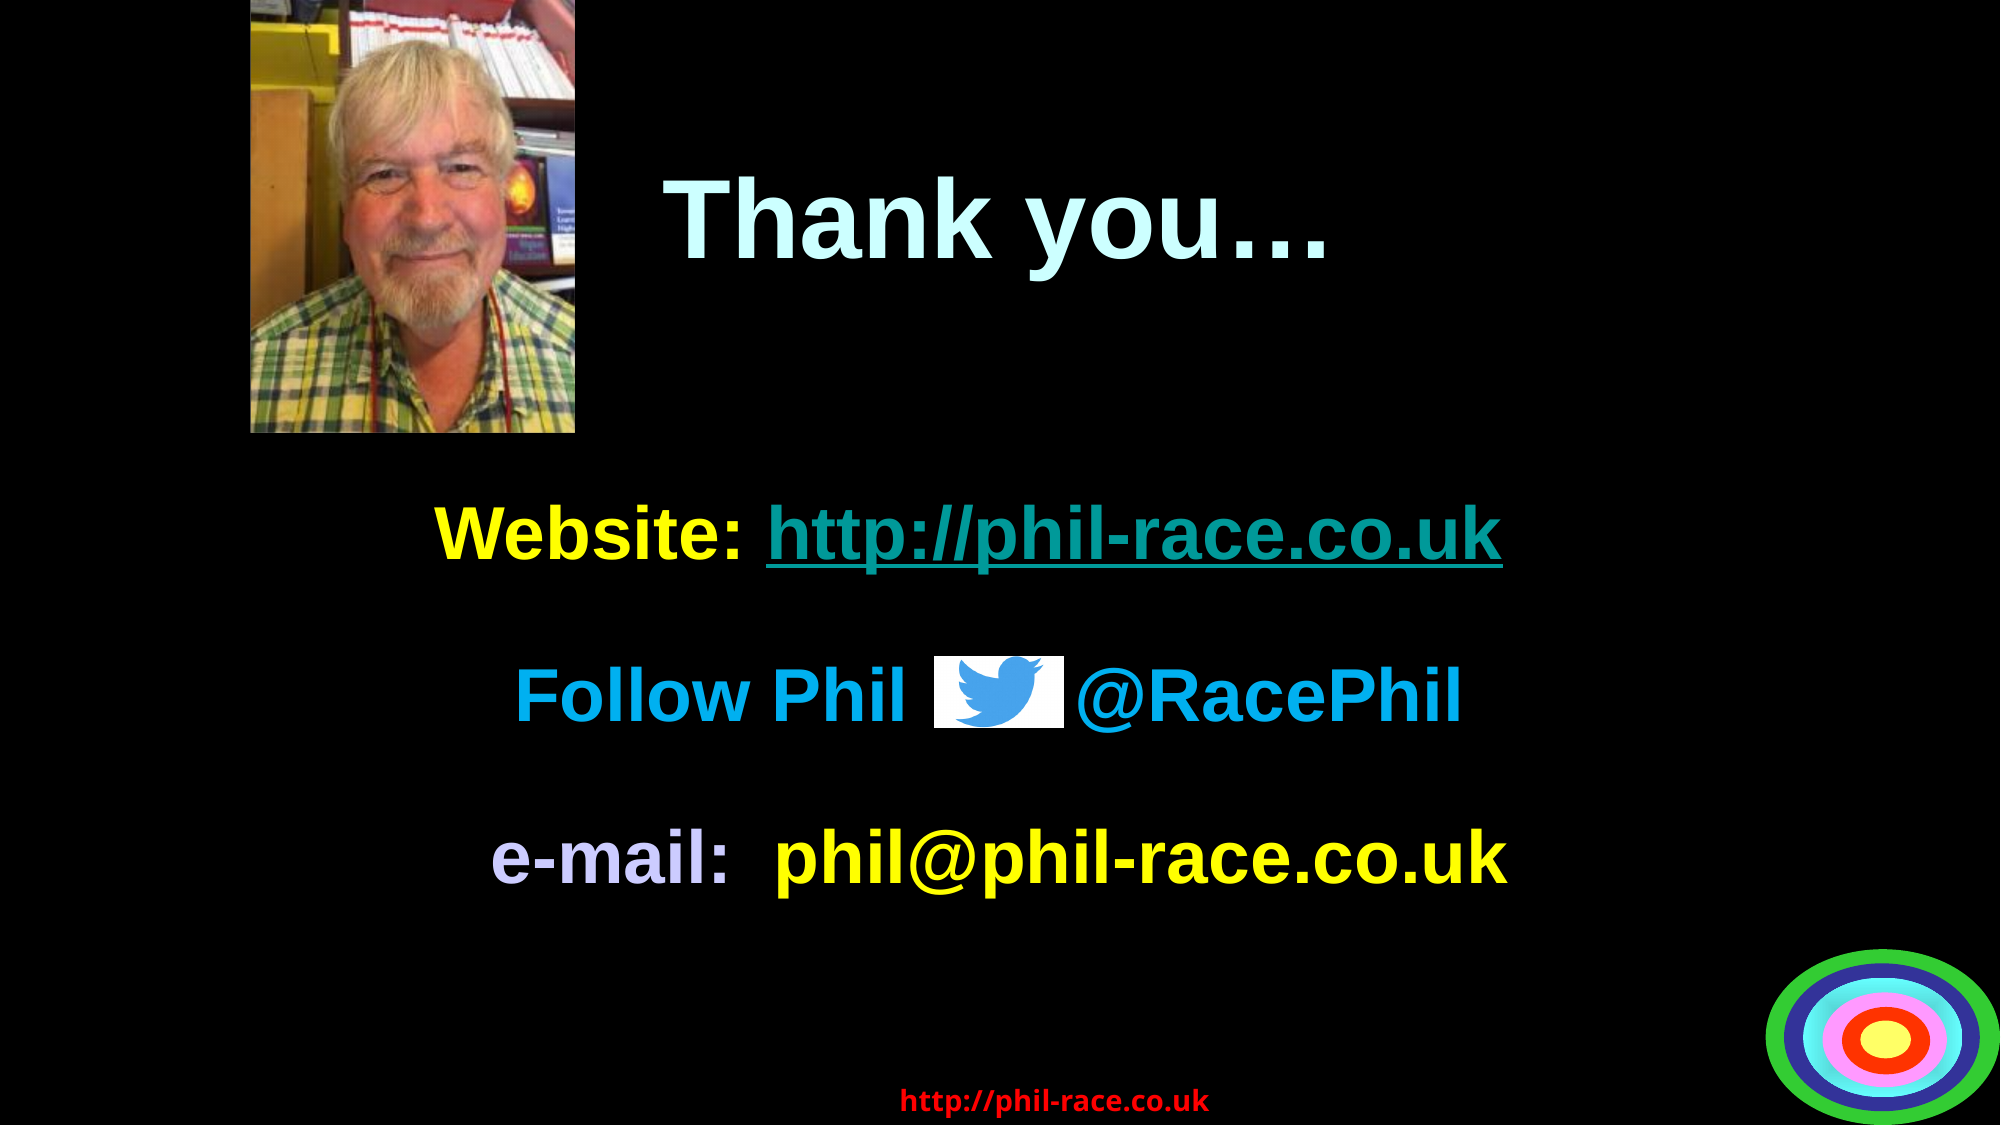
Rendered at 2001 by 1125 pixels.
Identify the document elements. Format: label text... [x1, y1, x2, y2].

picture [933, 656, 1064, 729]
text_box Thank you… Website: http://phil-race.co.uk Follow Phil @RacePhil e-mail: phil@phil-race.co.uk [249, 105, 1750, 1028]
picture [195, 0, 629, 432]
